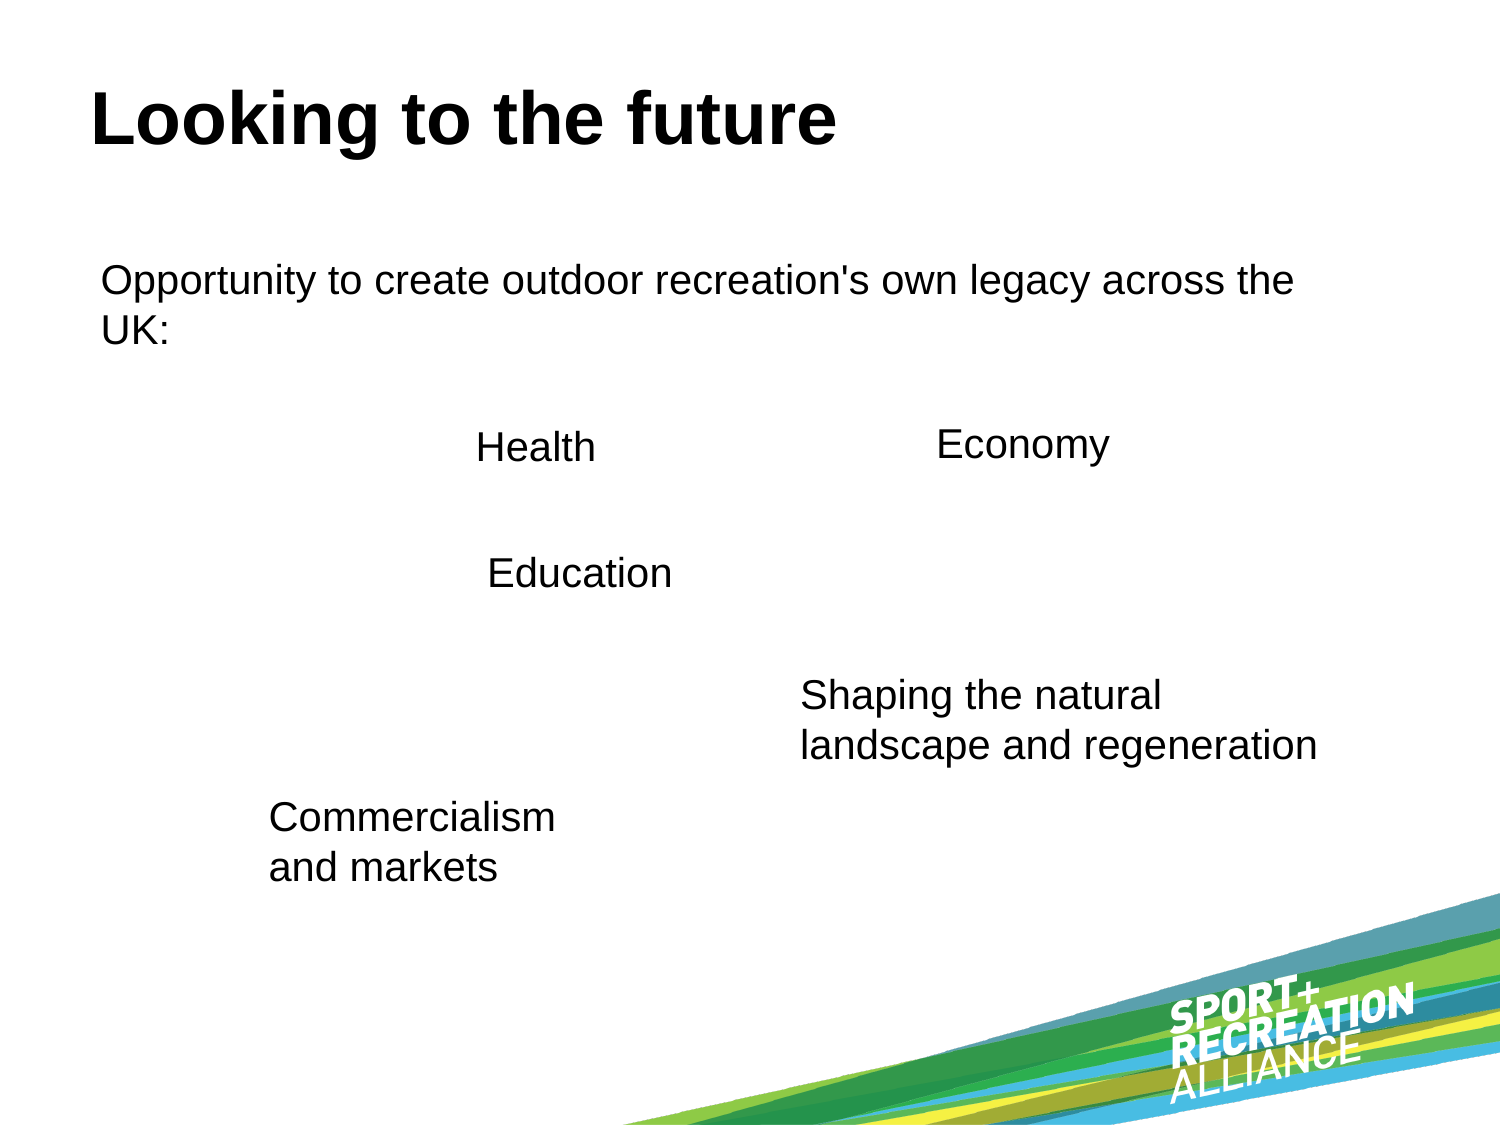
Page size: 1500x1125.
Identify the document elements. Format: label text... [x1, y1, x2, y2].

title Looking to the future [75, 62, 1425, 175]
picture [0, 0, 1500, 1125]
list Opportunity to create outdoor recreation's own legacy across the UK: Health [85, 186, 1387, 1066]
text_box Shaping the natural landscape and regeneration [785, 660, 1353, 776]
text_box Commercialism and markets [253, 782, 691, 897]
text_box Economy [921, 408, 1217, 474]
text_box Education [472, 538, 768, 603]
